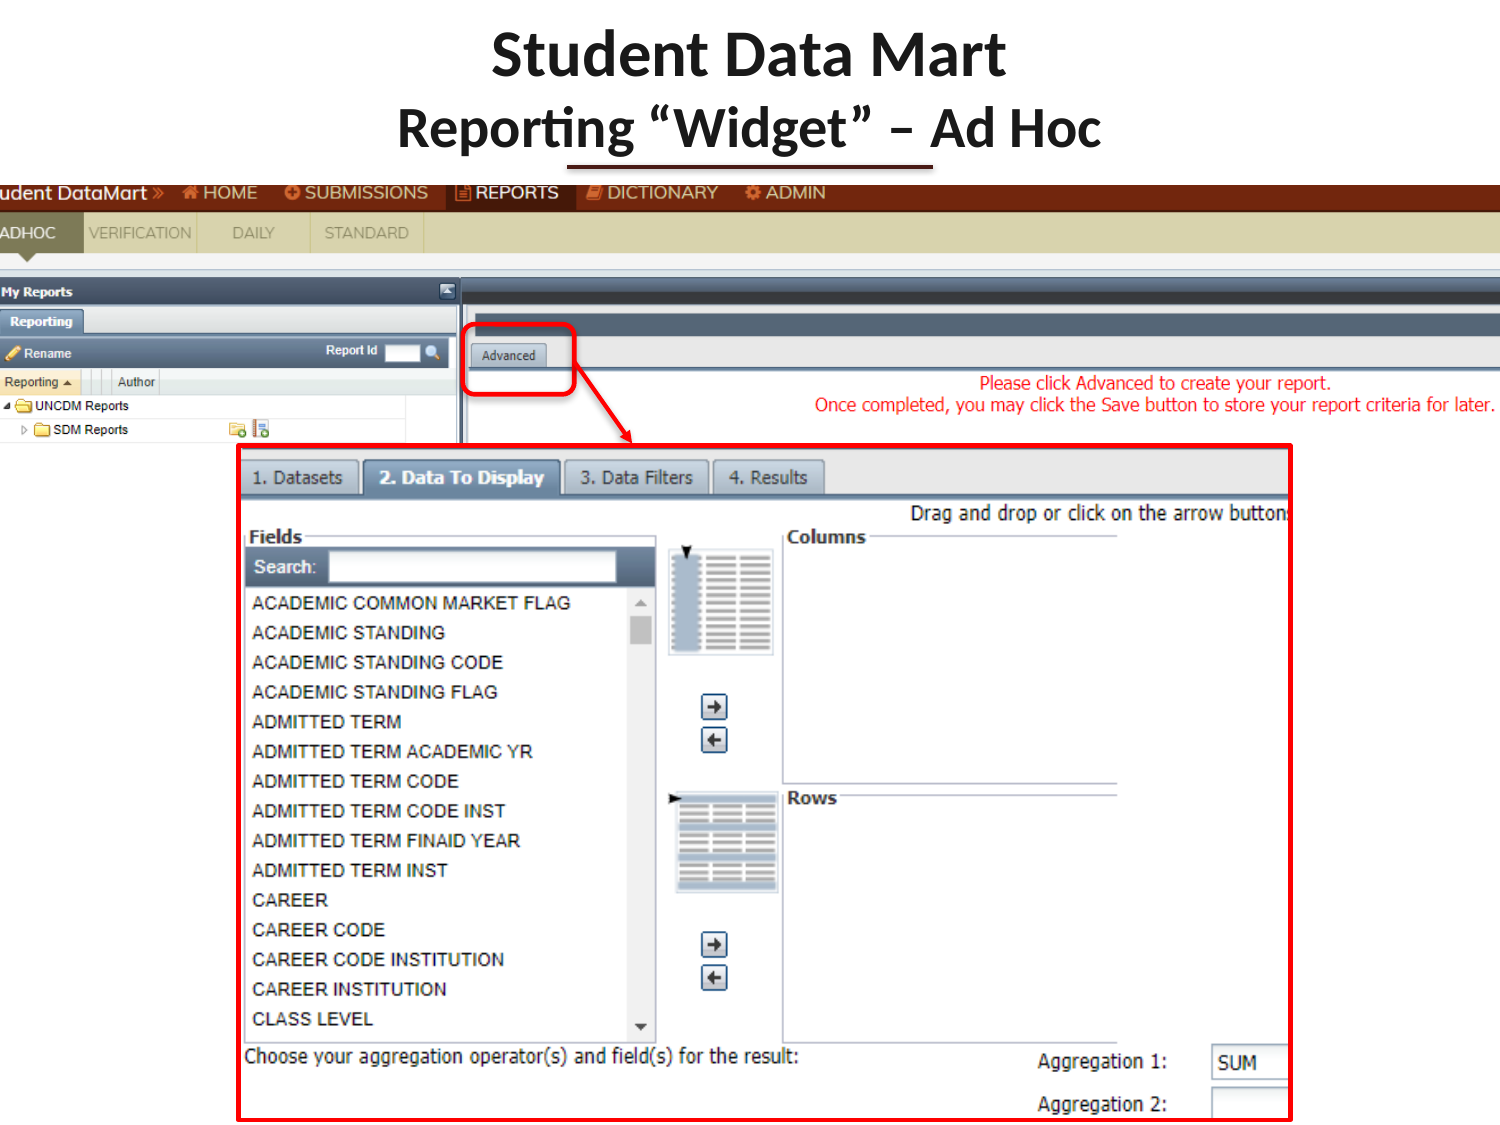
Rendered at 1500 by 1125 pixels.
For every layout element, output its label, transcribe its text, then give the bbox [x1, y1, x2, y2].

title Student Data Mart Reporting “Widget” – Ad Hoc [75, 2, 1425, 155]
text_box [573, 361, 633, 444]
picture [0, 185, 1500, 1118]
